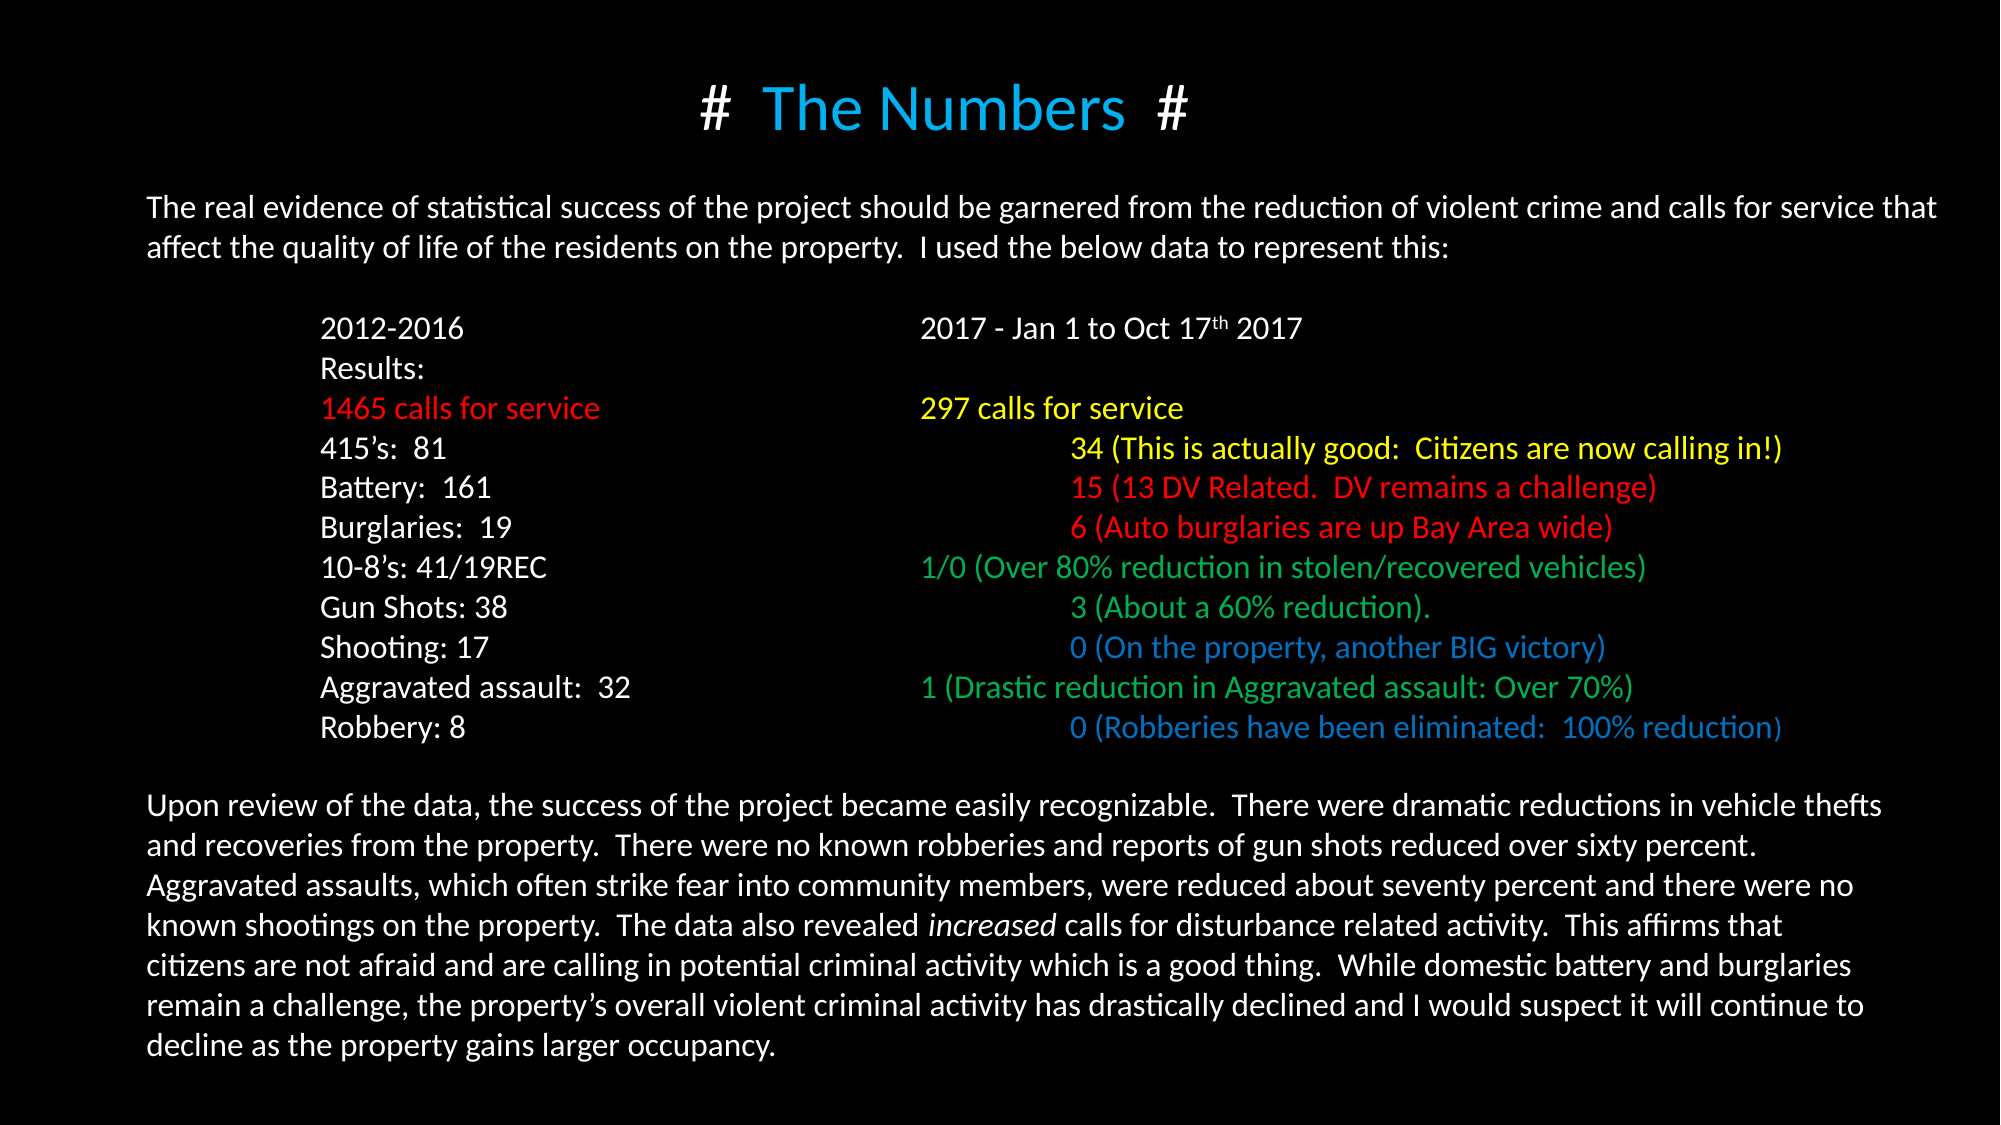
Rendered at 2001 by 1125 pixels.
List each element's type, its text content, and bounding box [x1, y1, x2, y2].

text_box Upon review of the data, the success of the project became easily recognizable. There were dramatic reductions in vehicle thefts and recoveries from the property. There were no known robberies and reports of gun shots reduced over sixty percent. Aggravated assaults, which often strike fear into community members, were reduced about seventy percent and there were no known shootings on the property. The data also revealed increased calls for disturbance related activity. This affirms that citizens are not afraid and are calling in potential criminal activity which is a good thing. While domestic battery and burglaries remain a challenge, the property’s overall violent criminal activity has drastically declined and I would suspect it will continue to decline as the property gains larger occupancy. [131, 776, 1902, 1071]
text_box # The Numbers # [609, 56, 1281, 152]
text_box The real evidence of statistical success of the project should be garnered from the reduction of violent crime and calls for service that affect the quality of life of the residents on the property. I used the below data to represent this: [131, 177, 1964, 273]
text_box 2012-2016 2017 - Jan 1 to Oct 17th 2017 Results: 1465 calls for service 297 calls for service 415’s: 81 34 (This is actually good: Citizens are now calling in!) Battery: 161 15 (13 DV Related. DV remains a challenge) Burglaries: 19 6 (Auto burglaries are up Bay Area wide) 10-8’s: 41/19REC 1/0 (Over 80% reduction in stolen/recovered vehicles) Gun Shots: 38 3 (About a 60% reduction). Shooting: 17 0 (On the property, another BIG victory) Aggravated assault: 32 1 (Drastic reduction in Aggravated assault: Over 70%) Robbery: 8 0 (Robberies have been eliminated: 100% reduction) [305, 298, 2000, 753]
